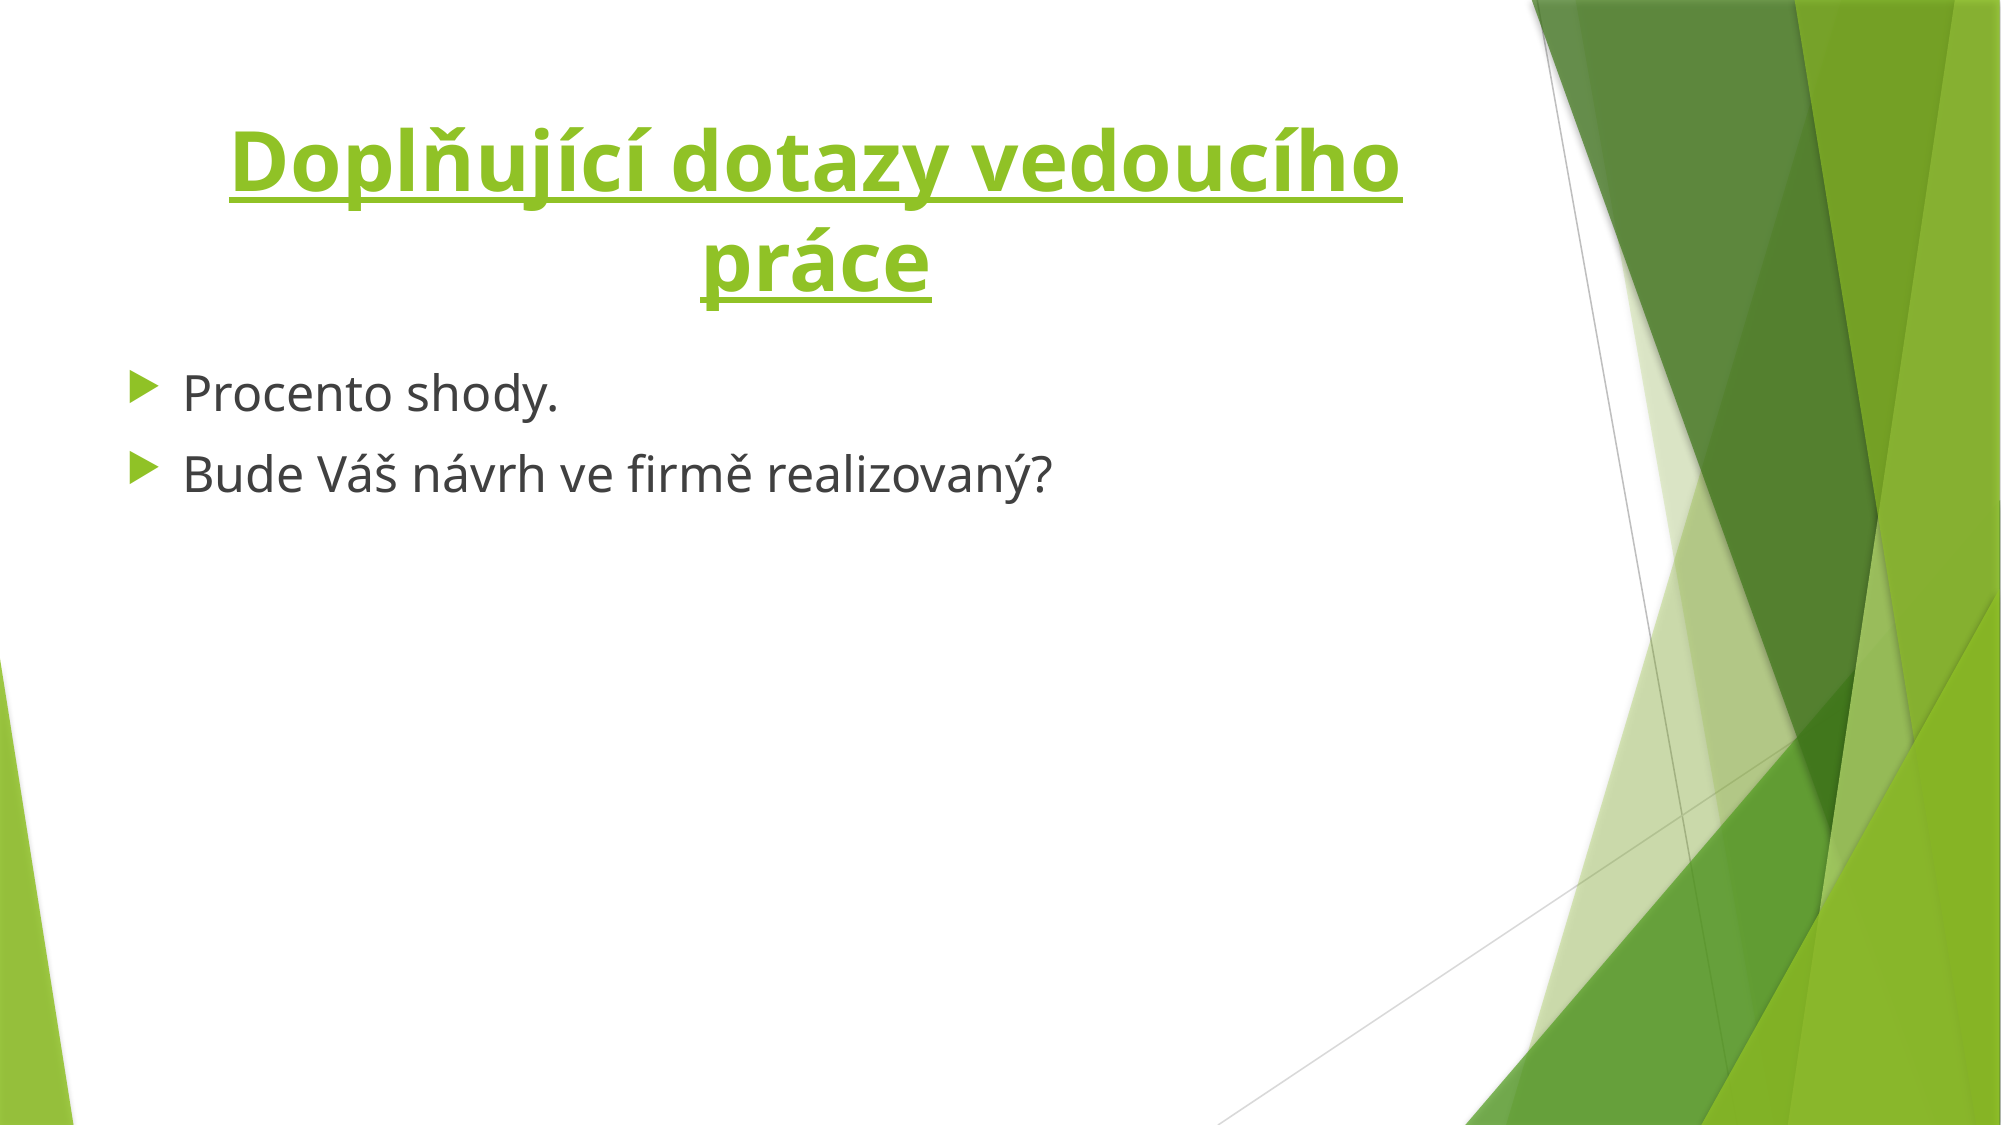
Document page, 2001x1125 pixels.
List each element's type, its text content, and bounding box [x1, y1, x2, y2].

title Doplňující dotazy vedoucího práce [111, 99, 1522, 317]
list Procento shody. Bude Váš návrh ve firmě realizovaný? [111, 354, 1522, 992]
